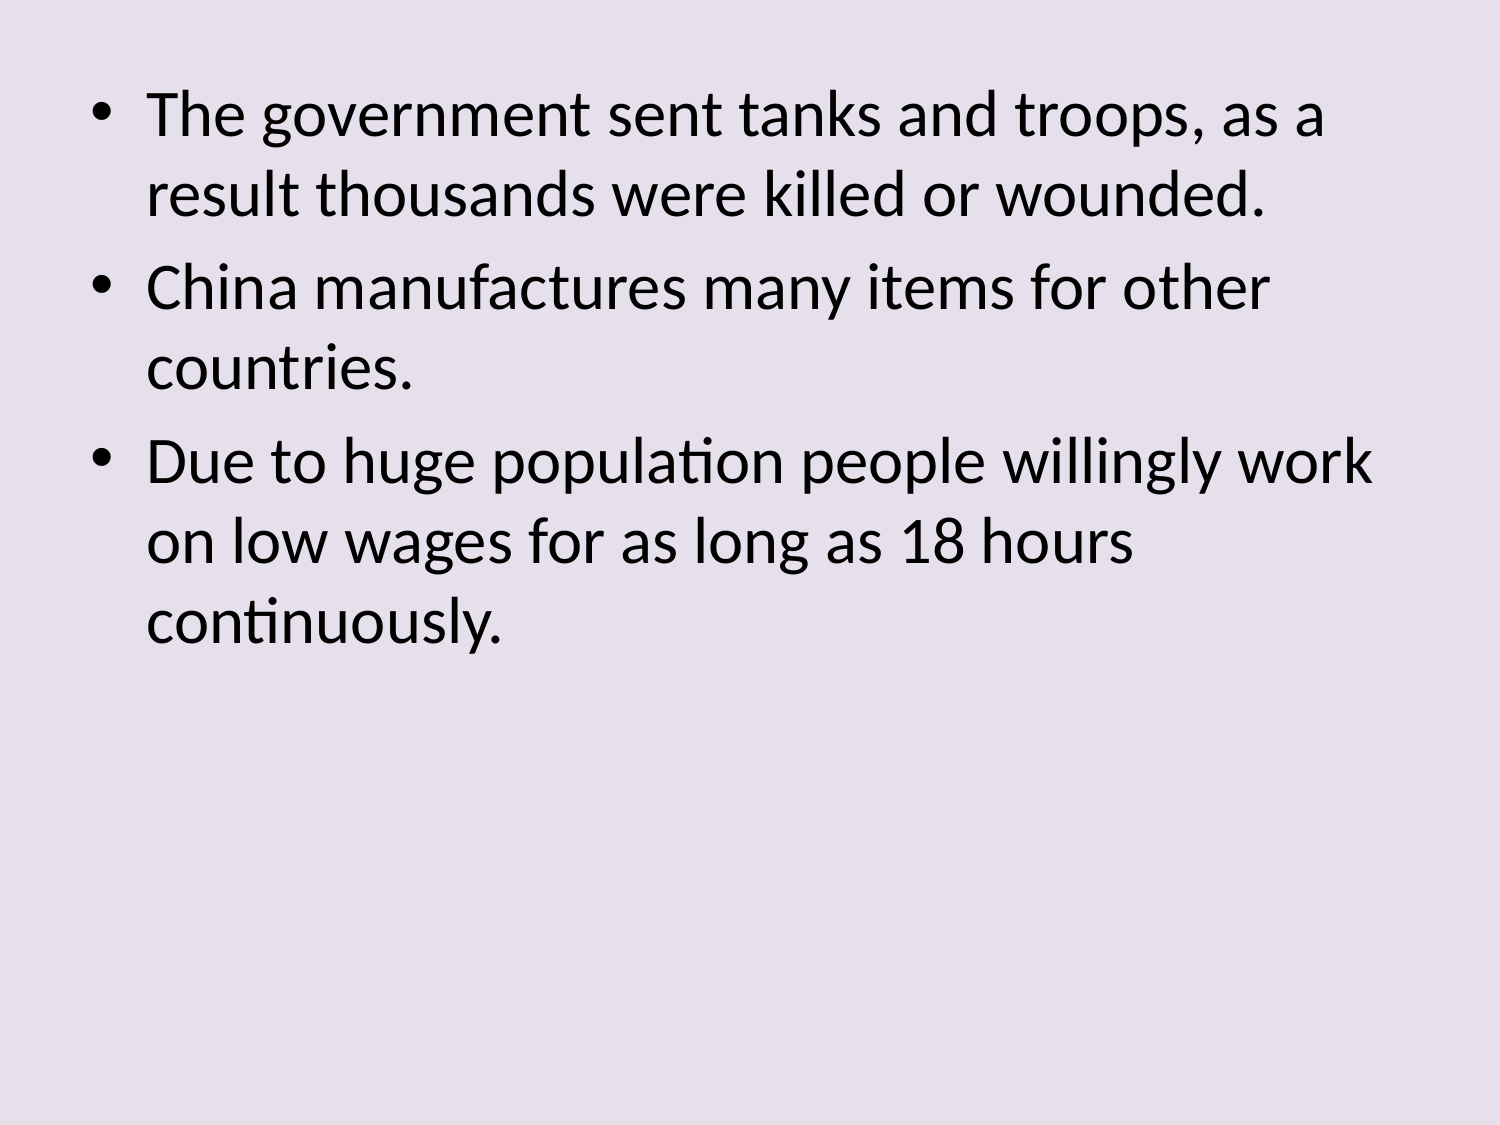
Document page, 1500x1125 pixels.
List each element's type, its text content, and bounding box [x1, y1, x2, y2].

list The government sent tanks and troops, as a result thousands were killed or wounded. China manufactures many items for other countries. Due to huge population people willingly work on low wages for as long as 18 hours continuously. [75, 62, 1425, 1005]
